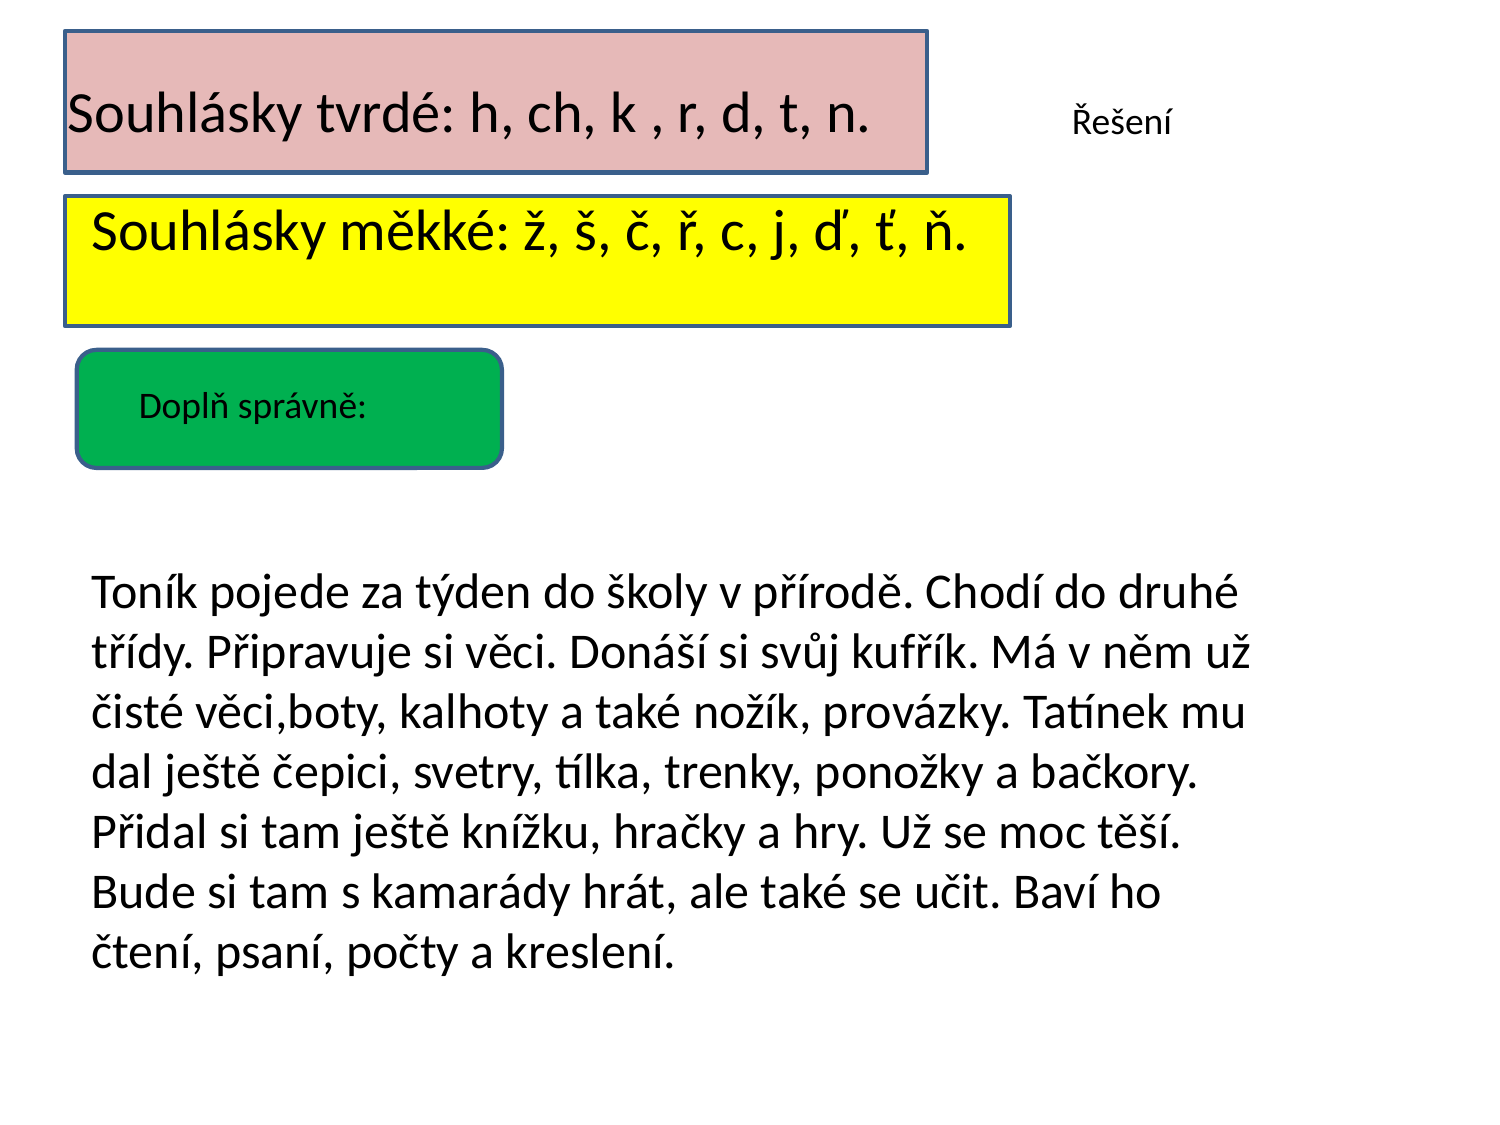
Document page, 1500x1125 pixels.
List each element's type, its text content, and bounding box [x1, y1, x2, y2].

text_box Souhlásky měkké: ž, š, č, ř, c, j, ď, ť, ň. [76, 184, 998, 270]
text_box [63, 194, 1012, 328]
text_box Souhlásky tvrdé: h, ch, k , r, d, t, n. [53, 66, 1282, 152]
text_box Řešení [1057, 89, 1353, 195]
text_box Toník pojede za týden do školy v přírodě. Chodí do druhé třídy. Připravuje si věci. Donáší si svůj kufřík. Má v něm už čisté věci,boty, kalhoty a také nožík, provázky. Tatínek mu dal ještě čepici, svetry, tílka, trenky, ponožky a bačkory. Přidal si tam ještě knížku, hračky a hry. Už se moc těší. Bude si tam s kamarády hrát, ale také se učit. Baví ho čtení, psaní, počty a kreslení. [76, 550, 1294, 986]
text_box [74, 347, 505, 471]
text_box Doplň správně: [123, 373, 443, 434]
text_box [63, 152, 929, 175]
text_box [63, 29, 929, 66]
